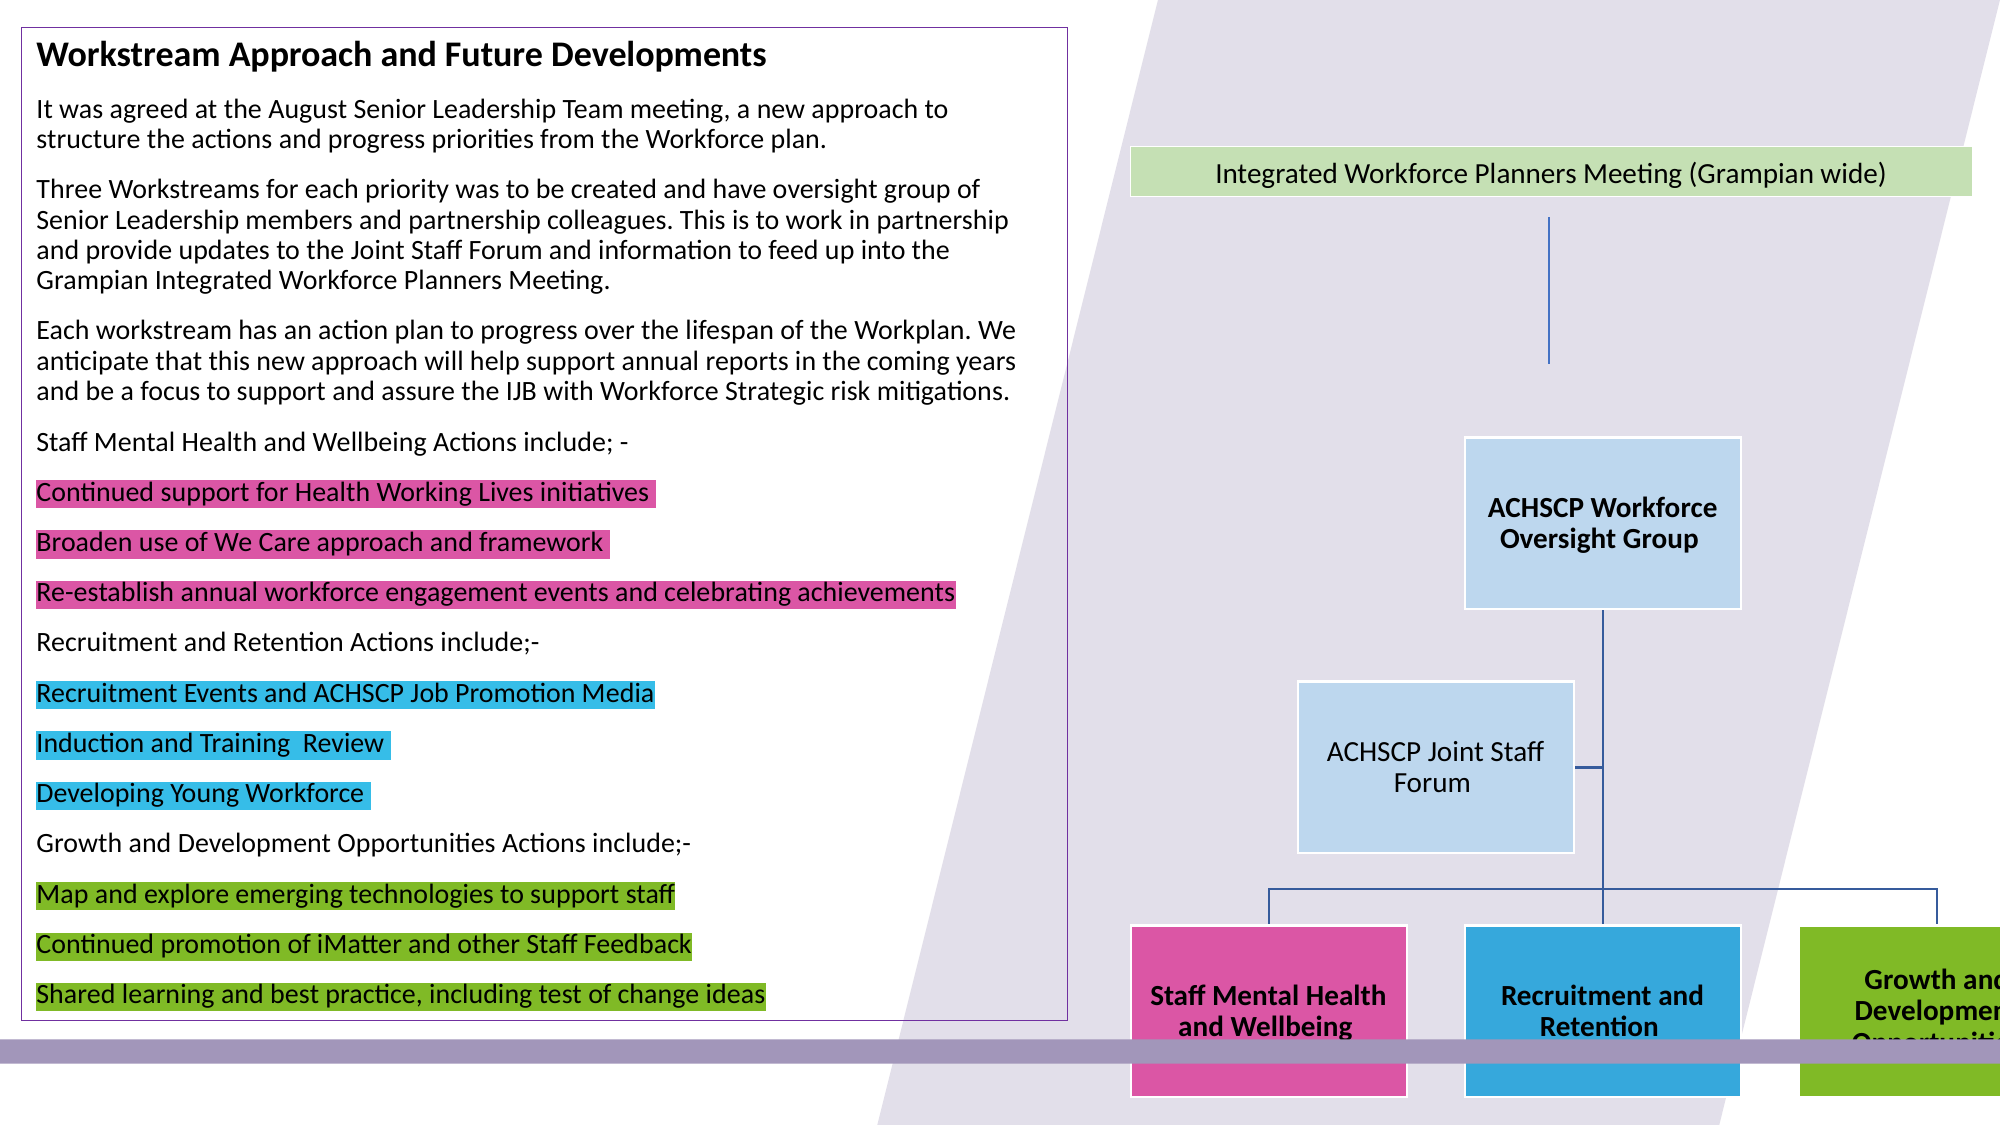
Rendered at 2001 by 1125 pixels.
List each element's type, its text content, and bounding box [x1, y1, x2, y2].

text_box [0, 1038, 2000, 1065]
text_box [897, 0, 2000, 1038]
list Workstream Approach and Future Developments It was agreed at the August Senior Leadership Team meeting, a new approach to structure the actions and progress priorities from the Workforce plan. Three Workstreams for each priority was to be created and have oversight group of Senior Leadership members and partnership colleagues. This is to work in partnership and provide updates to the Joint Staff Forum and information to feed up into the Grampian Integrated Workforce Planners Meeting. Each workstream has an action plan to progress over the lifespan of the Workplan. We anticipate that this new approach will help support annual reports in the coming years and be a focus to support and assure the IJB with Workforce Strategic risk mitigations. Staff Mental Health and Wellbeing Actions include; - Continued support for Health Working Lives initiatives Broaden use of We Care approach and framework Re-establish annual workforce engagement events and celebrating achievements Recruitment and Retention Actions include;- Recruitment Events and ACHSCP Job Promotion Media Induction and Training Review Developing Young Workforce Growth and Development Opportunities Actions include;- Map and explore emerging technologies to support staff Continued promotion of iMatter and other Staff Feedback Shared learning and best practice, including test of change ideas [21, 27, 1068, 1021]
text_box [876, 1065, 1728, 1125]
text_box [1130, 146, 1973, 1021]
